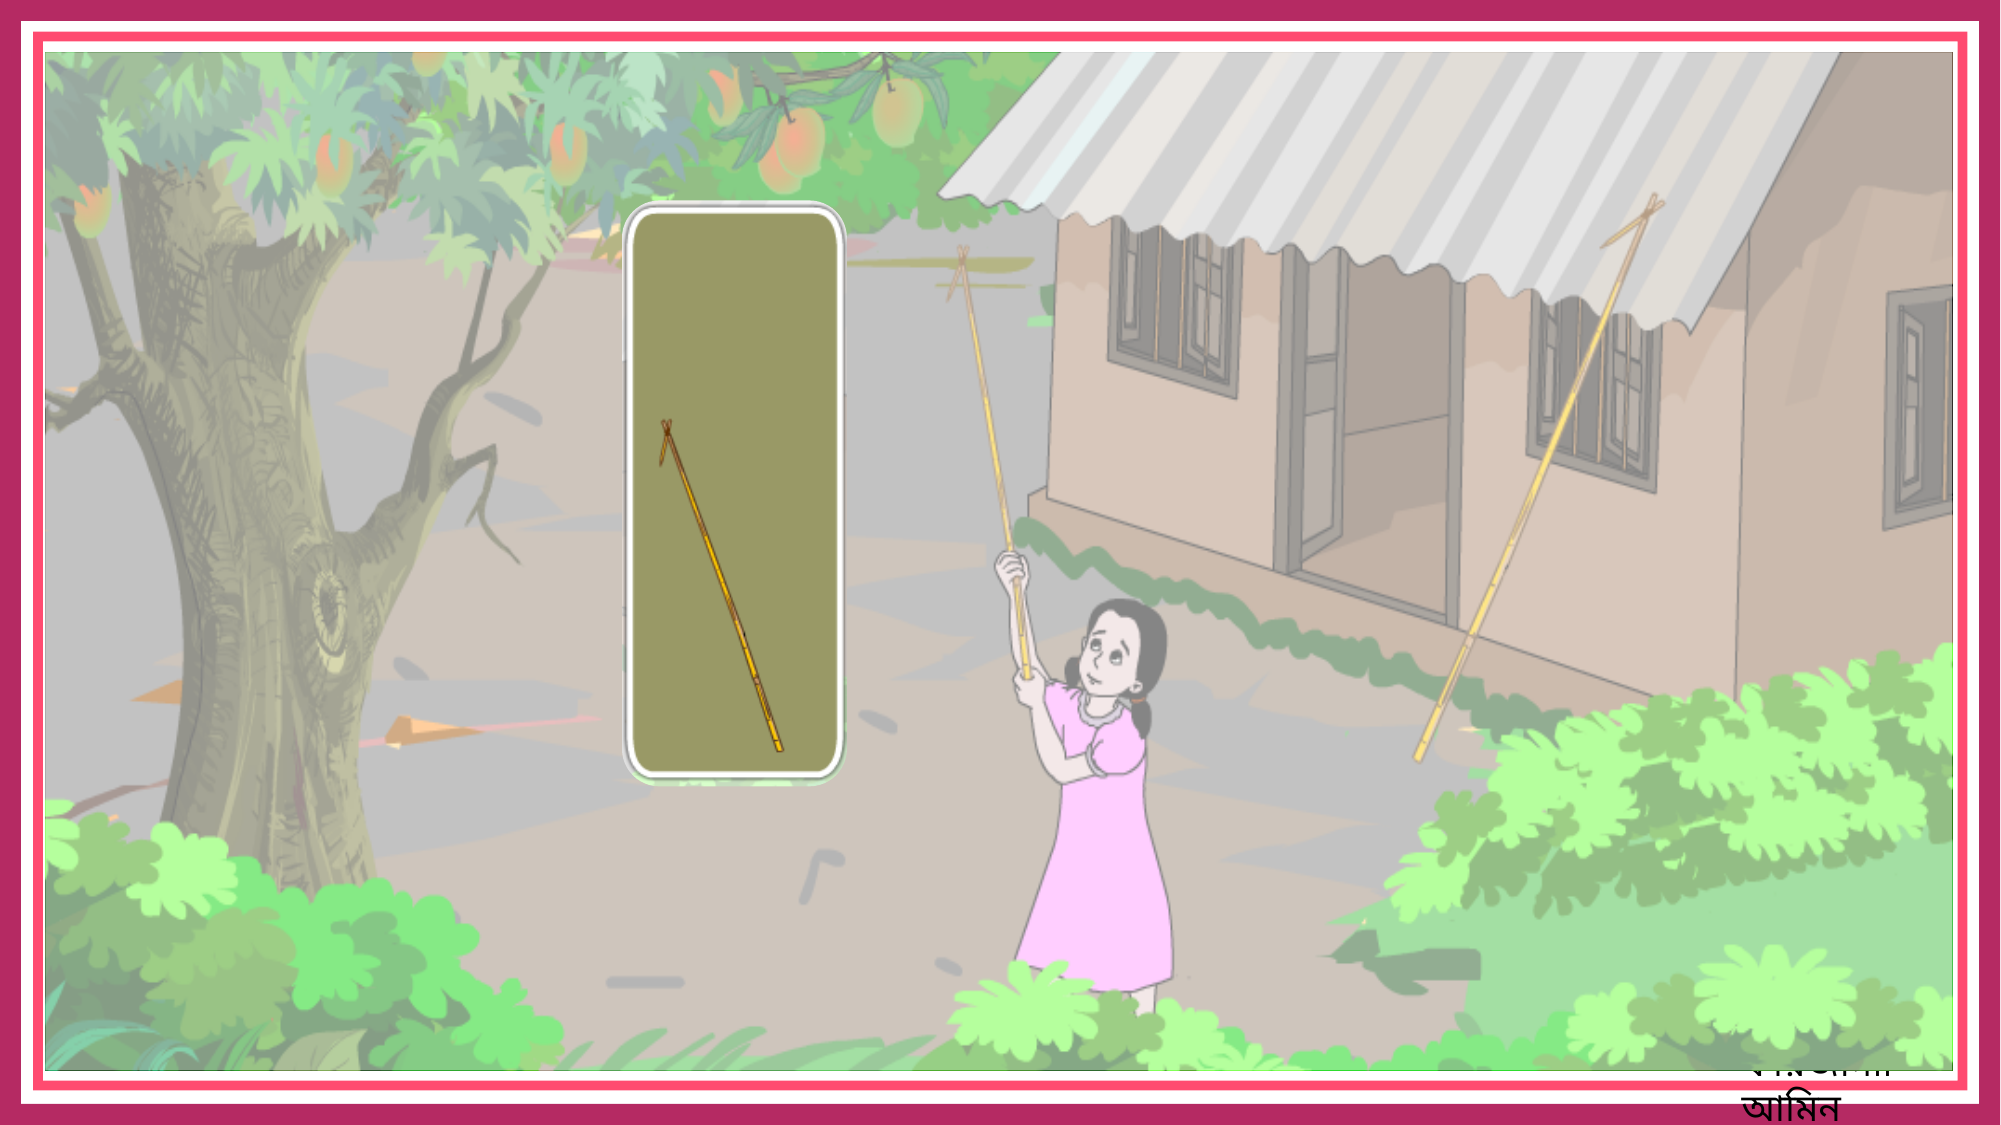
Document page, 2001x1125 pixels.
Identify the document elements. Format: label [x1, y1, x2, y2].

picture [45, 52, 1953, 1071]
